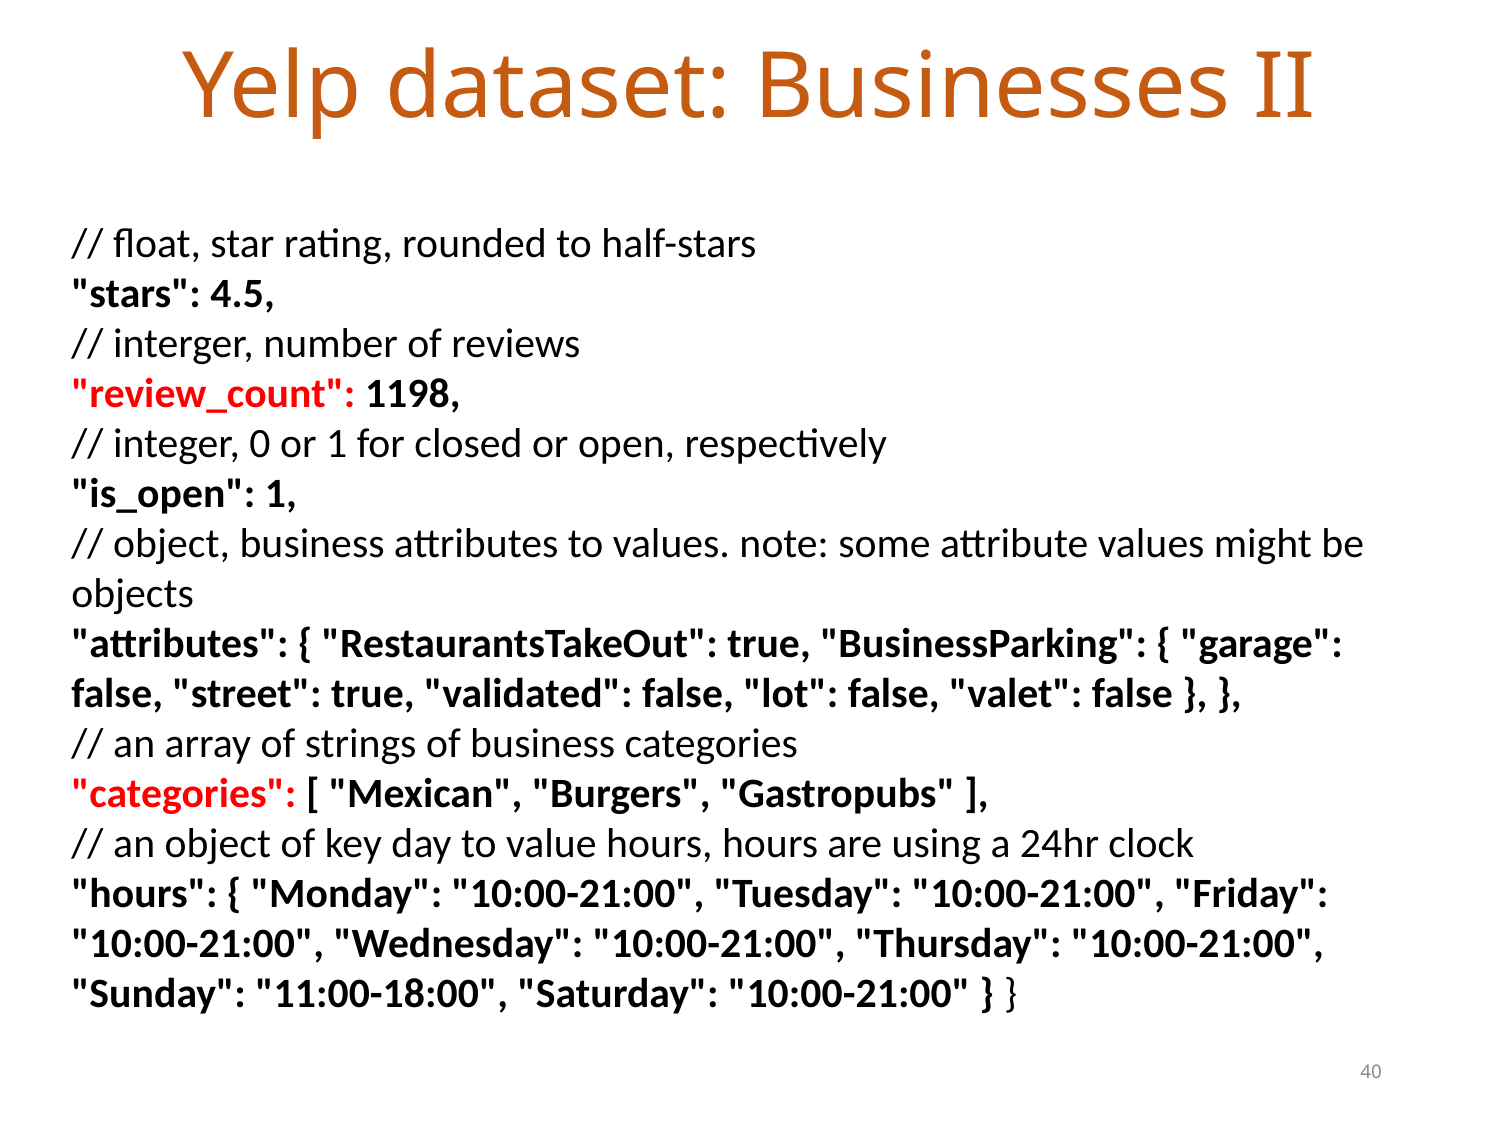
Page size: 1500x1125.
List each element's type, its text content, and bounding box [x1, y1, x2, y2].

title Yelp dataset: Businesses II [103, 0, 1397, 197]
slide_number 40 [1059, 1042, 1397, 1103]
text_box // float, star rating, rounded to half-stars "stars": 4.5, // interger, number of reviews "review_count": 1198, // integer, 0 or 1 for closed or open, respectively "is_open": 1, // object, business attributes to values. note: some attribute values might be objects "attributes": { "RestaurantsTakeOut": true, "BusinessParking": { "garage": false, "street": true, "validated": false, "lot": false, "valet": false }, }, // an array of strings of business categories "categories": [ "Mexican", "Burgers", "Gastropubs" ], // an object of key day to value hours, hours are using a 24hr clock "hours": { "Monday": "10:00-21:00", "Tuesday": "10:00-21:00", "Friday": "10:00-21:00", "Wednesday": "10:00-21:00", "Thursday": "10:00-21:00", "Sunday": "11:00-18:00", "Saturday": "10:00-21:00" } } [56, 208, 1451, 1024]
